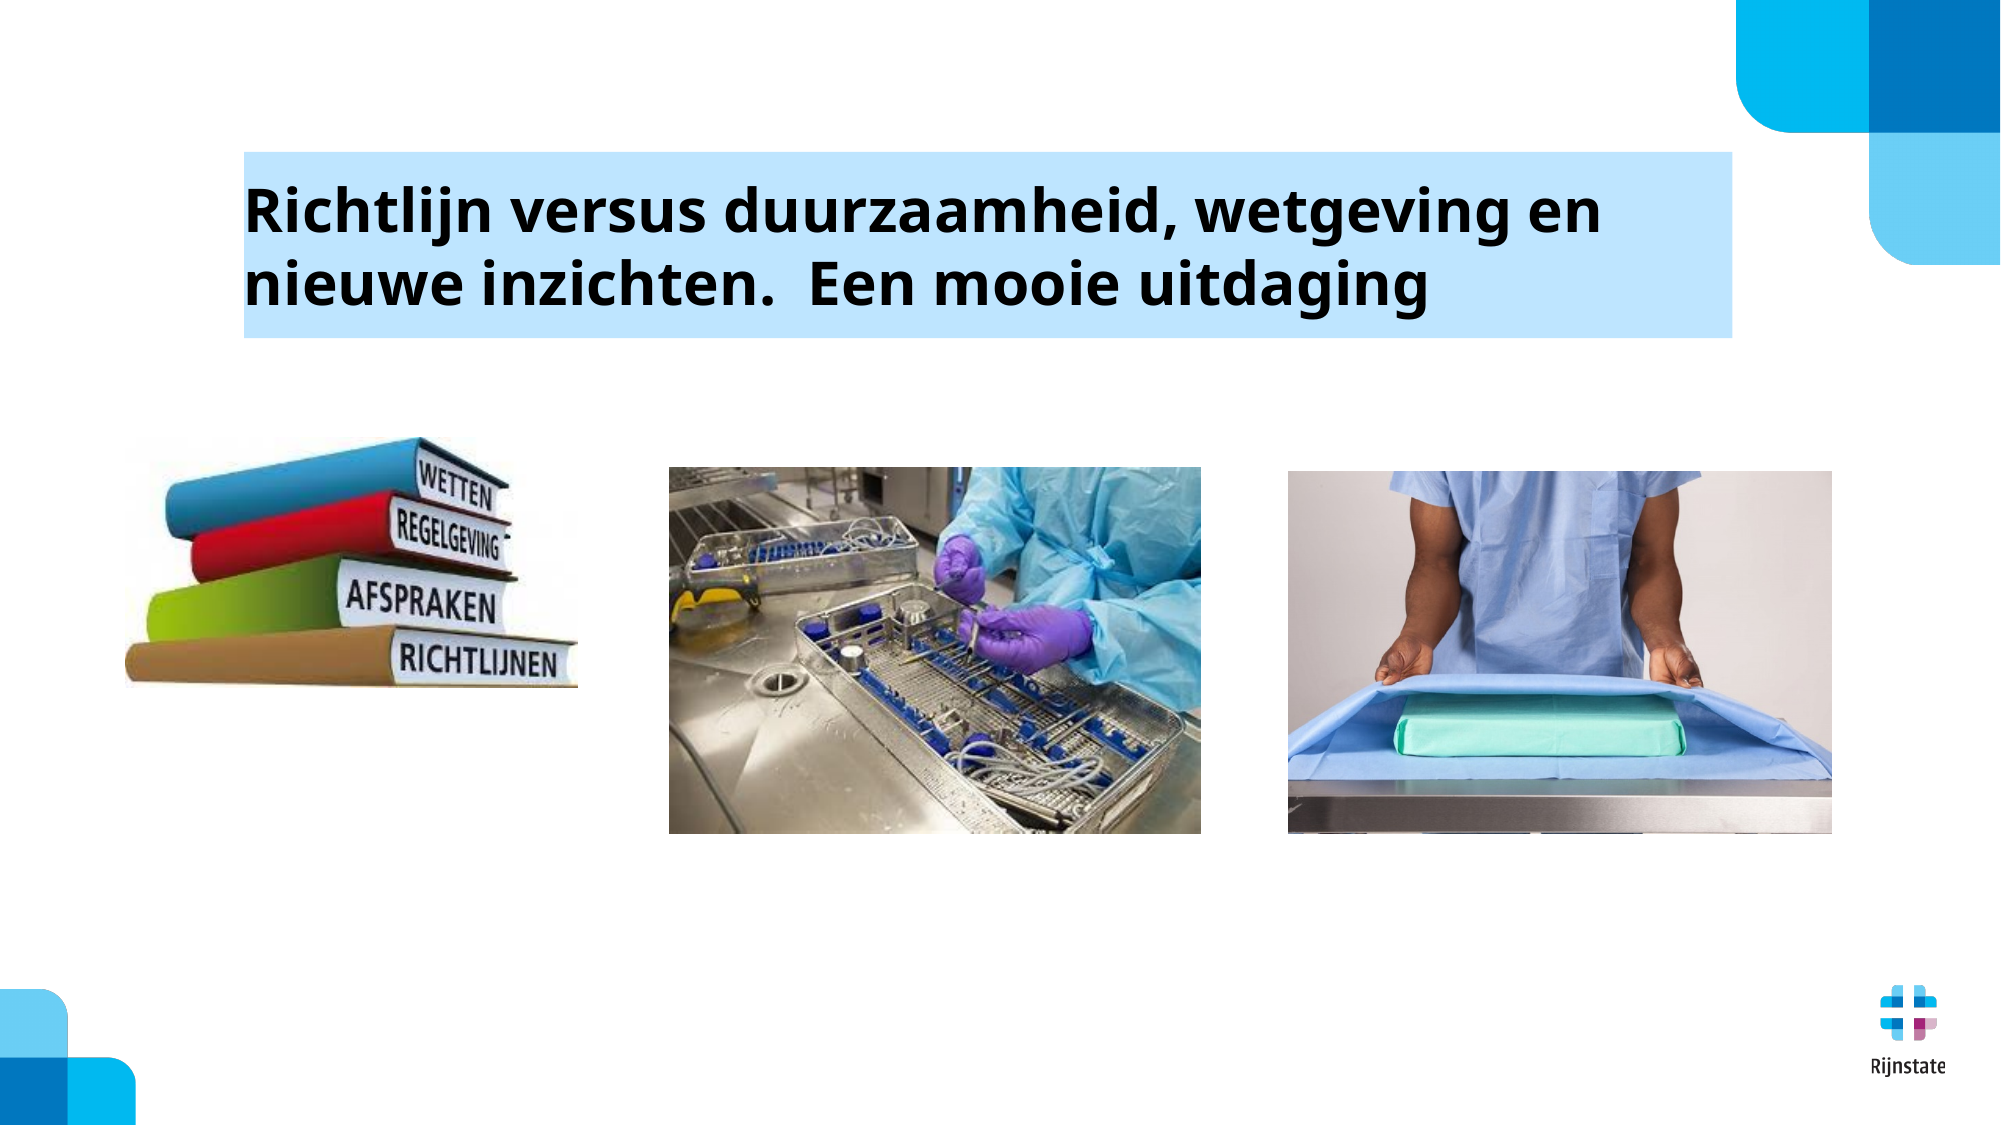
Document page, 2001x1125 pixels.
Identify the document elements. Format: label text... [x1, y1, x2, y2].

picture [669, 467, 1201, 834]
title Richtlijn versus duurzaamheid, wetgeving en nieuwe inzichten. Een mooie uitdaging [244, 151, 1733, 339]
picture [125, 437, 578, 688]
picture [1288, 471, 1832, 834]
